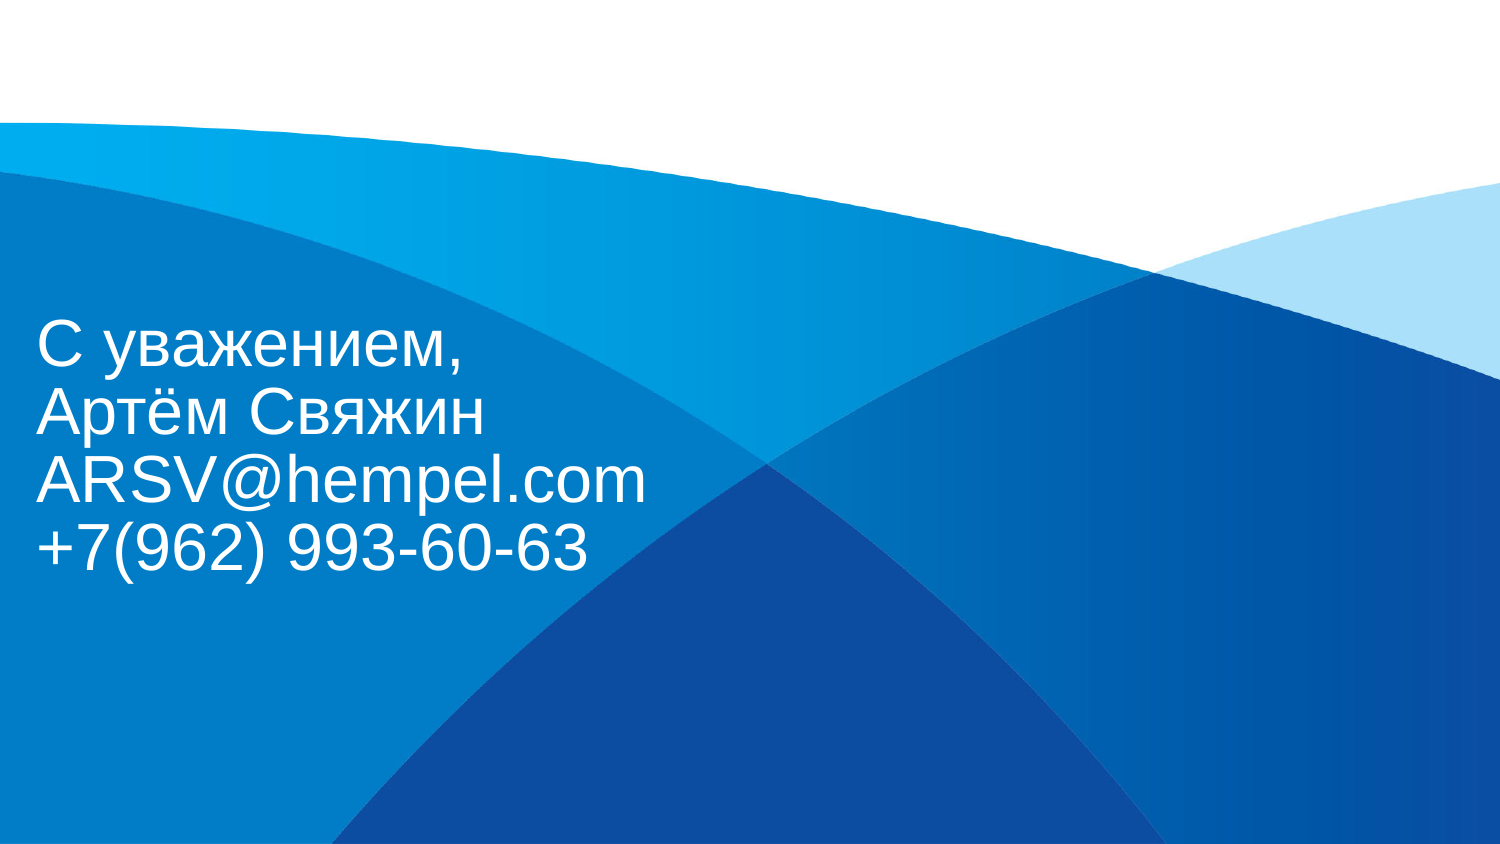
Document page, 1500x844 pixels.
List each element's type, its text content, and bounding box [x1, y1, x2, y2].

title С уважением, Артём Свяжин ARSV@hempel.com +7(962) 993-60-63 [35, 311, 751, 764]
picture [0, 122, 1500, 844]
